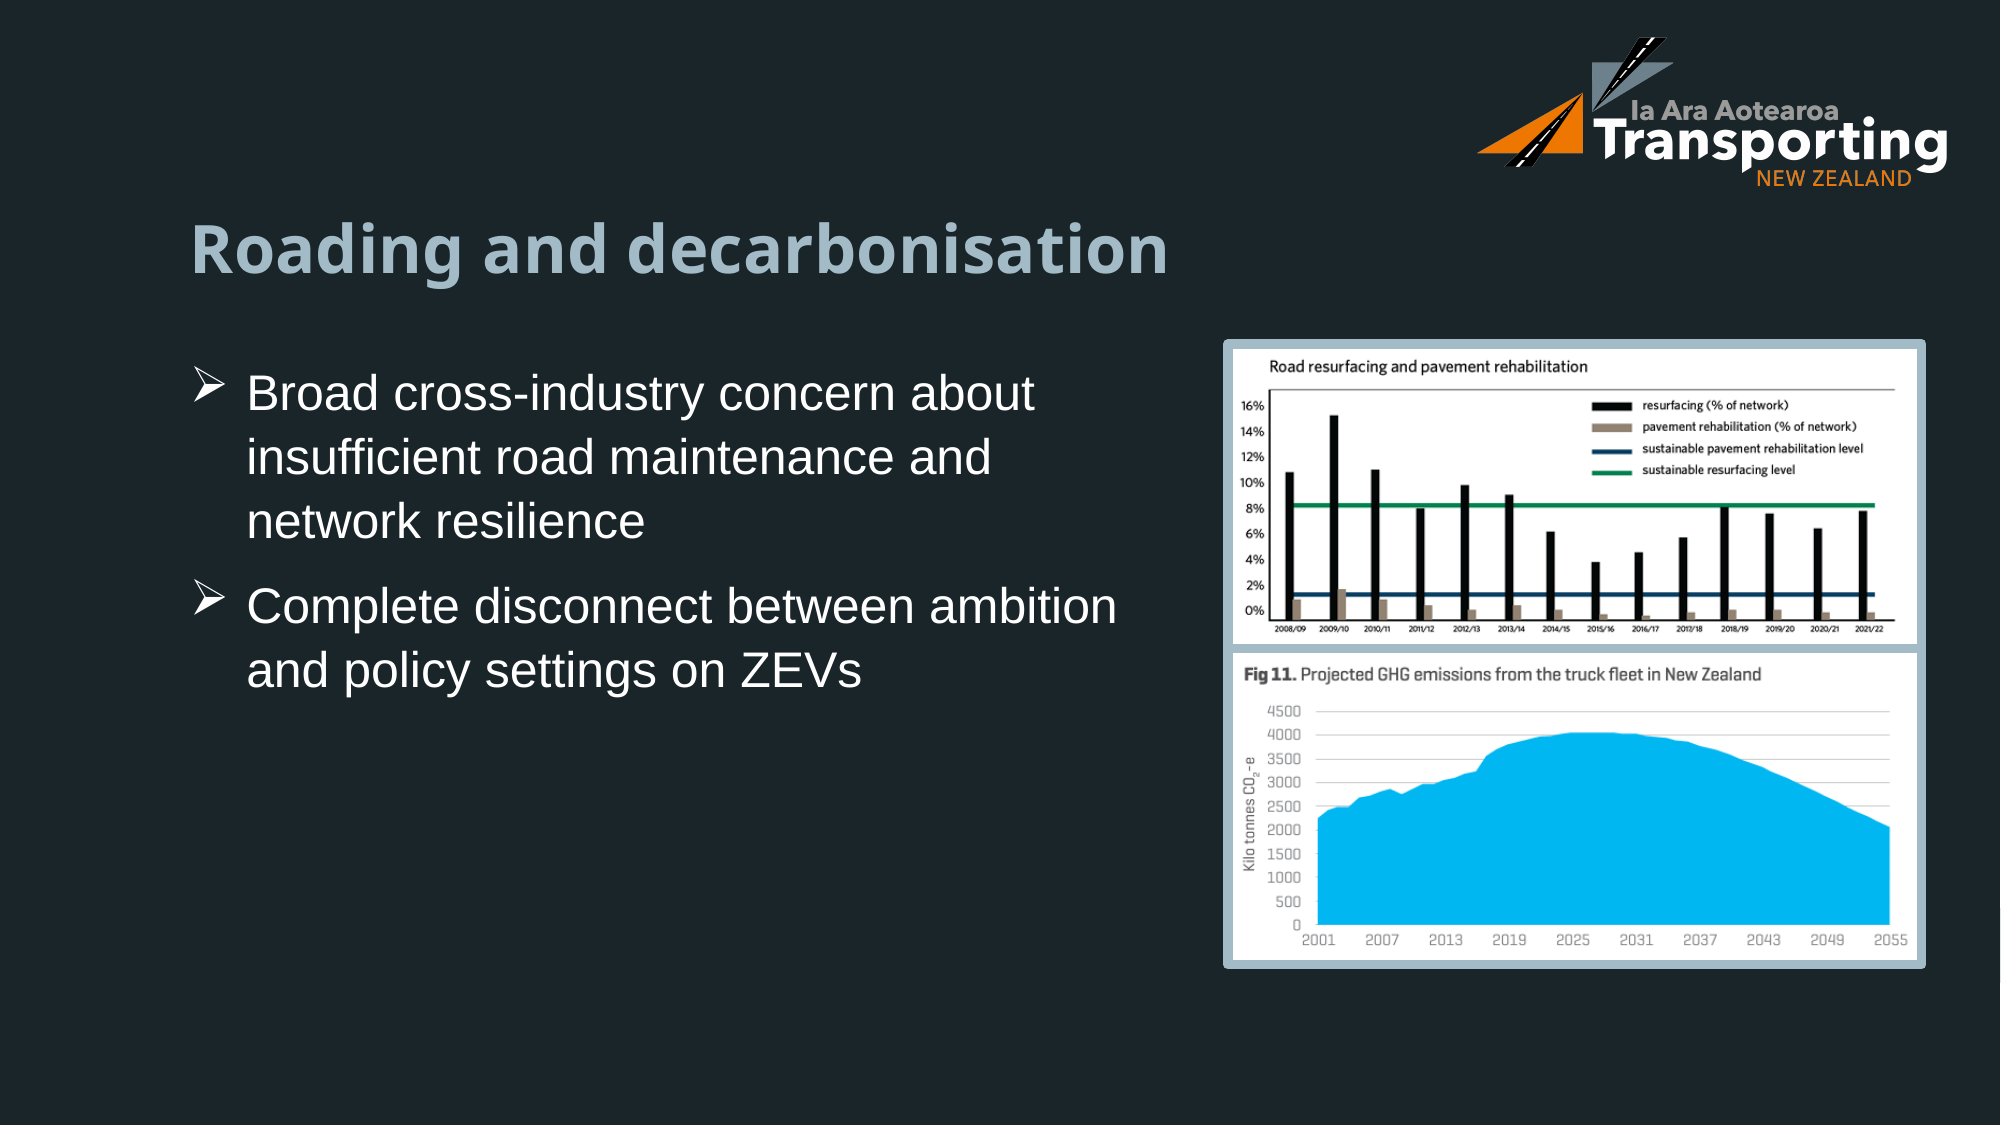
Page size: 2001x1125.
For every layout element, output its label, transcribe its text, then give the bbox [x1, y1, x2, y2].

picture [1232, 653, 1917, 961]
list Broad cross-industry concern about insufficient road maintenance and network resilience Complete disconnect between ambition and policy settings on ZEVs [174, 348, 1173, 839]
title Roading and decarbonisation [174, 208, 1696, 296]
text_box [0, 0, 2000, 1125]
picture [1468, 23, 1962, 209]
picture [1232, 348, 1917, 644]
